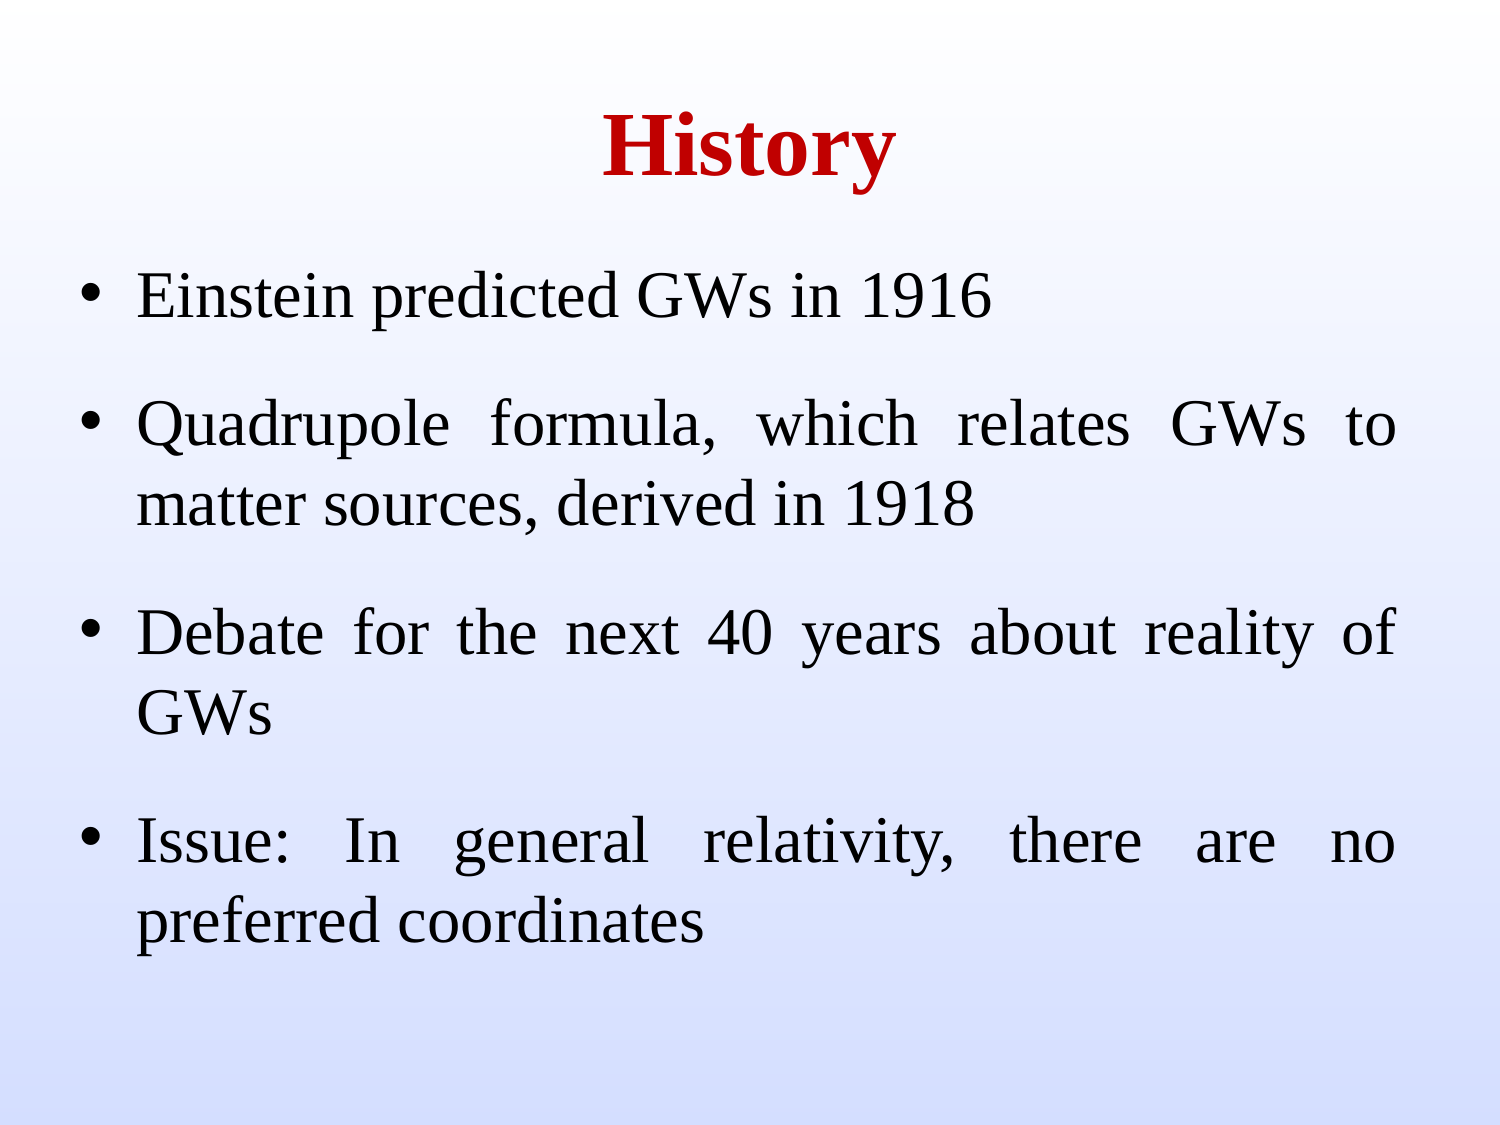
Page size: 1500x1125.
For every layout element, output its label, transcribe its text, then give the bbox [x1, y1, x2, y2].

list Einstein predicted GWs in 1916 Quadrupole formula, which relates GWs to matter sources, derived in 1918 Debate for the next 40 years about reality of GWs Issue: In general relativity, there are no preferred coordinates [64, 243, 1415, 1047]
title History [75, 45, 1425, 233]
